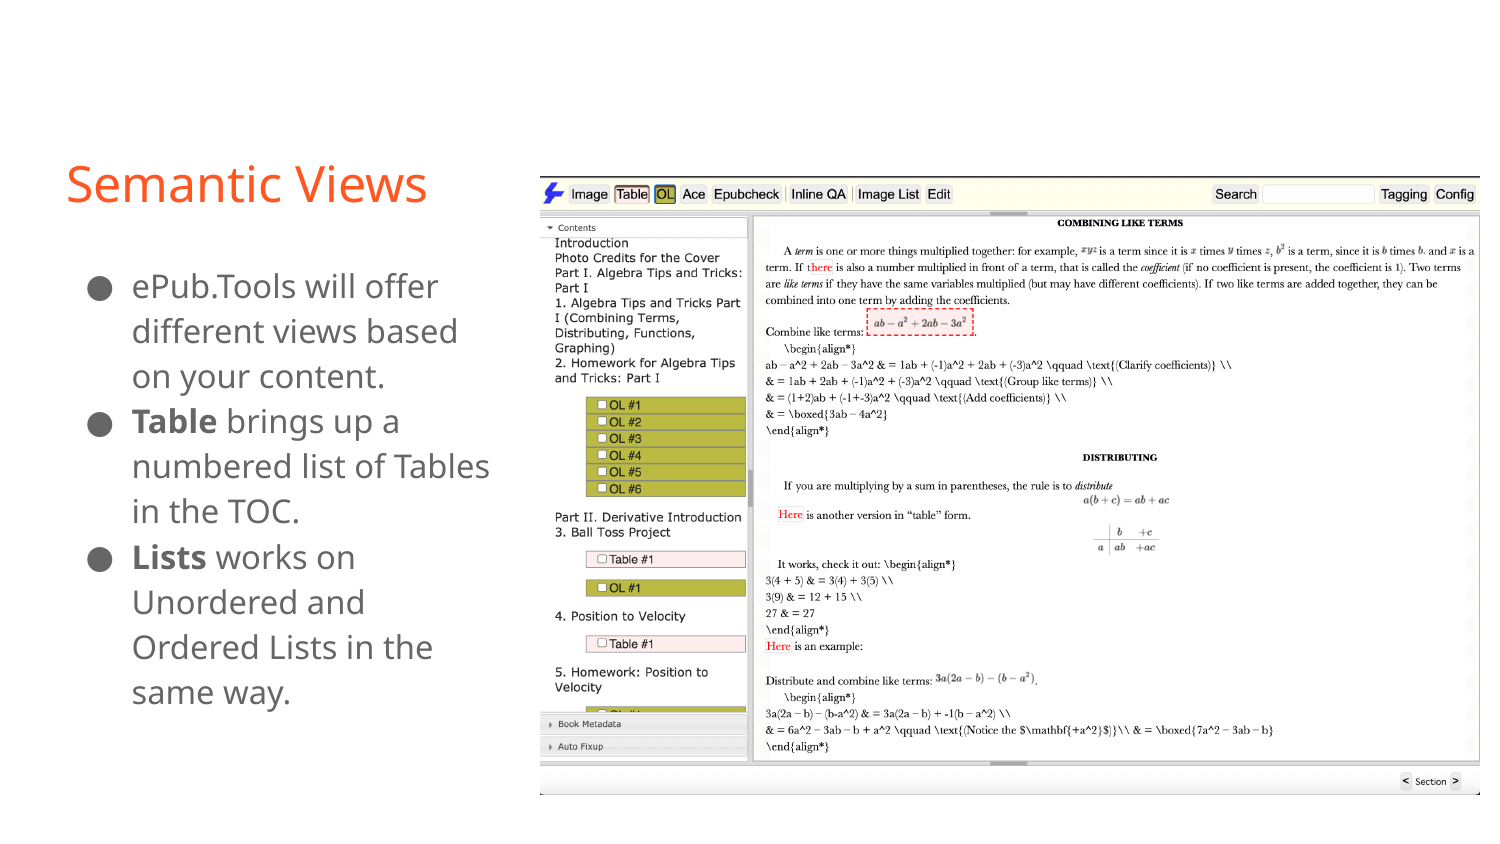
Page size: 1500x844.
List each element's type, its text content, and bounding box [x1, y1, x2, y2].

list ePub.Tools will offer different views based on your content. Table brings up a numbered list of Tables in the TOC. Lists works on Unordered and Ordered Lists in the same way. [51, 244, 512, 750]
title Semantic Views [51, 103, 512, 228]
picture [540, 176, 1480, 796]
